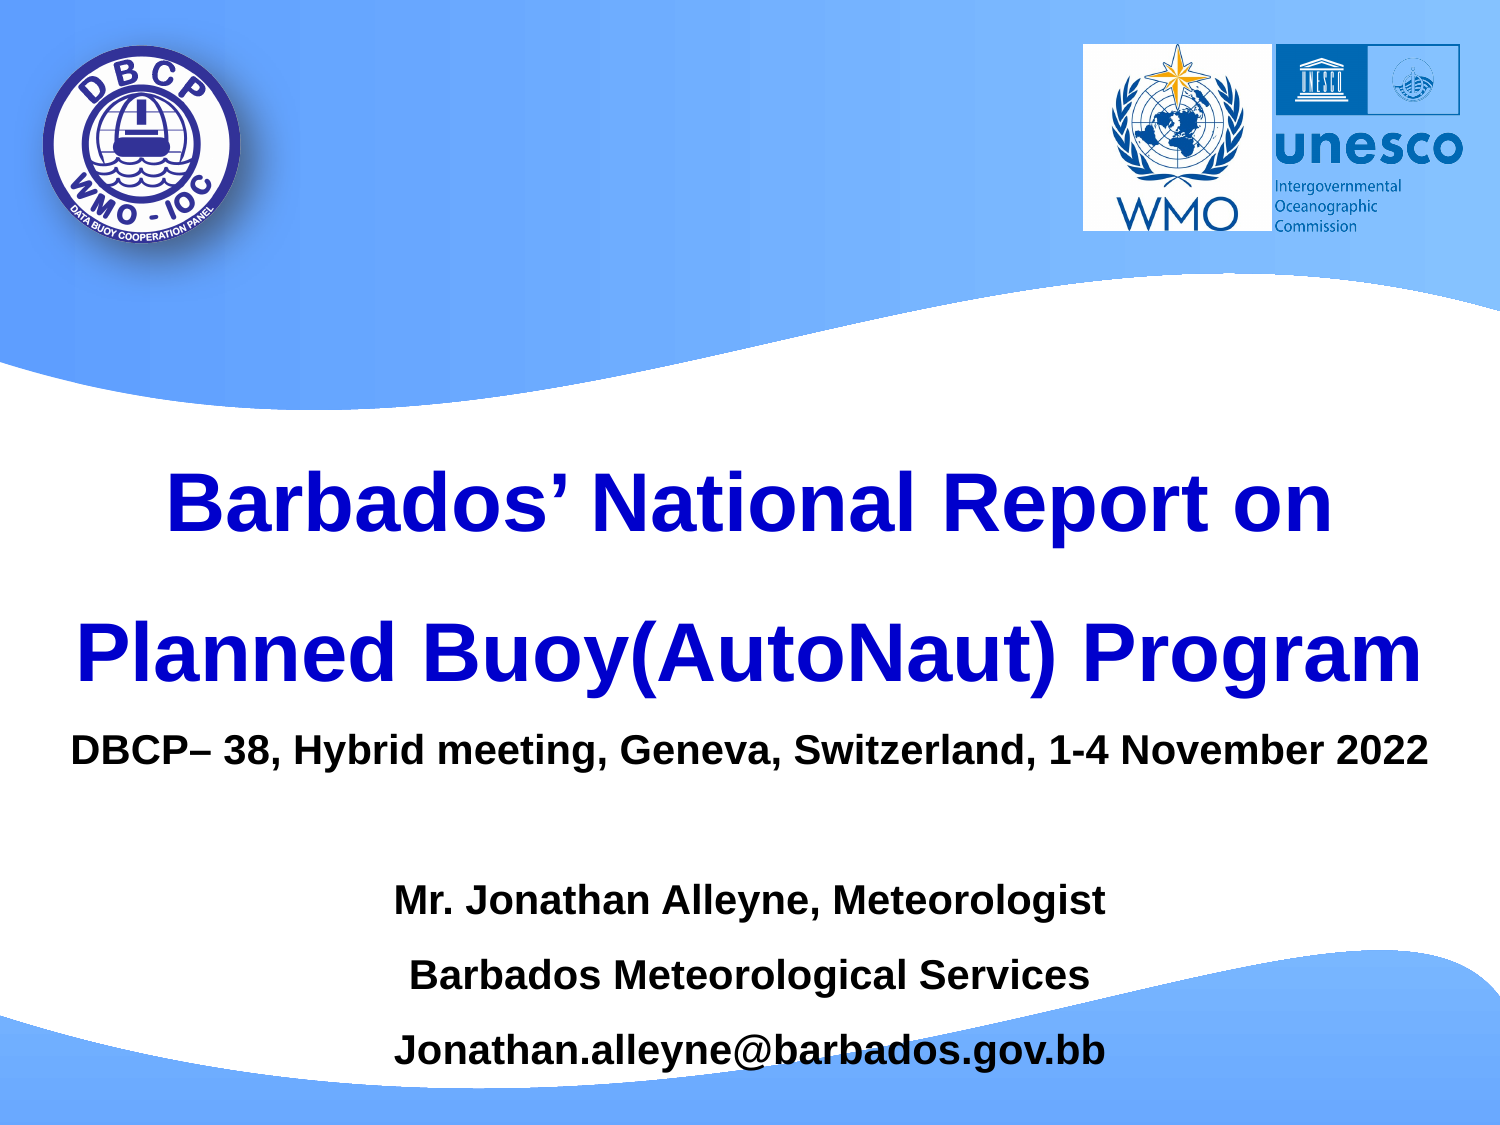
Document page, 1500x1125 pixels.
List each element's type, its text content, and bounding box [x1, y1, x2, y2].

picture [1275, 44, 1463, 232]
picture [1083, 44, 1272, 231]
text_box Barbados’ National Report on Planned Buoy(AutoNaut) Program DBCP– 38, Hybrid meeting, Geneva, Switzerland, 1-4 November 2022 Mr. Jonathan Alleyne, Meteorologist Barbados Meteorological Services Jonathan.alleyne@barbados.gov.bb [0, 390, 1500, 1081]
picture [42, 45, 241, 244]
